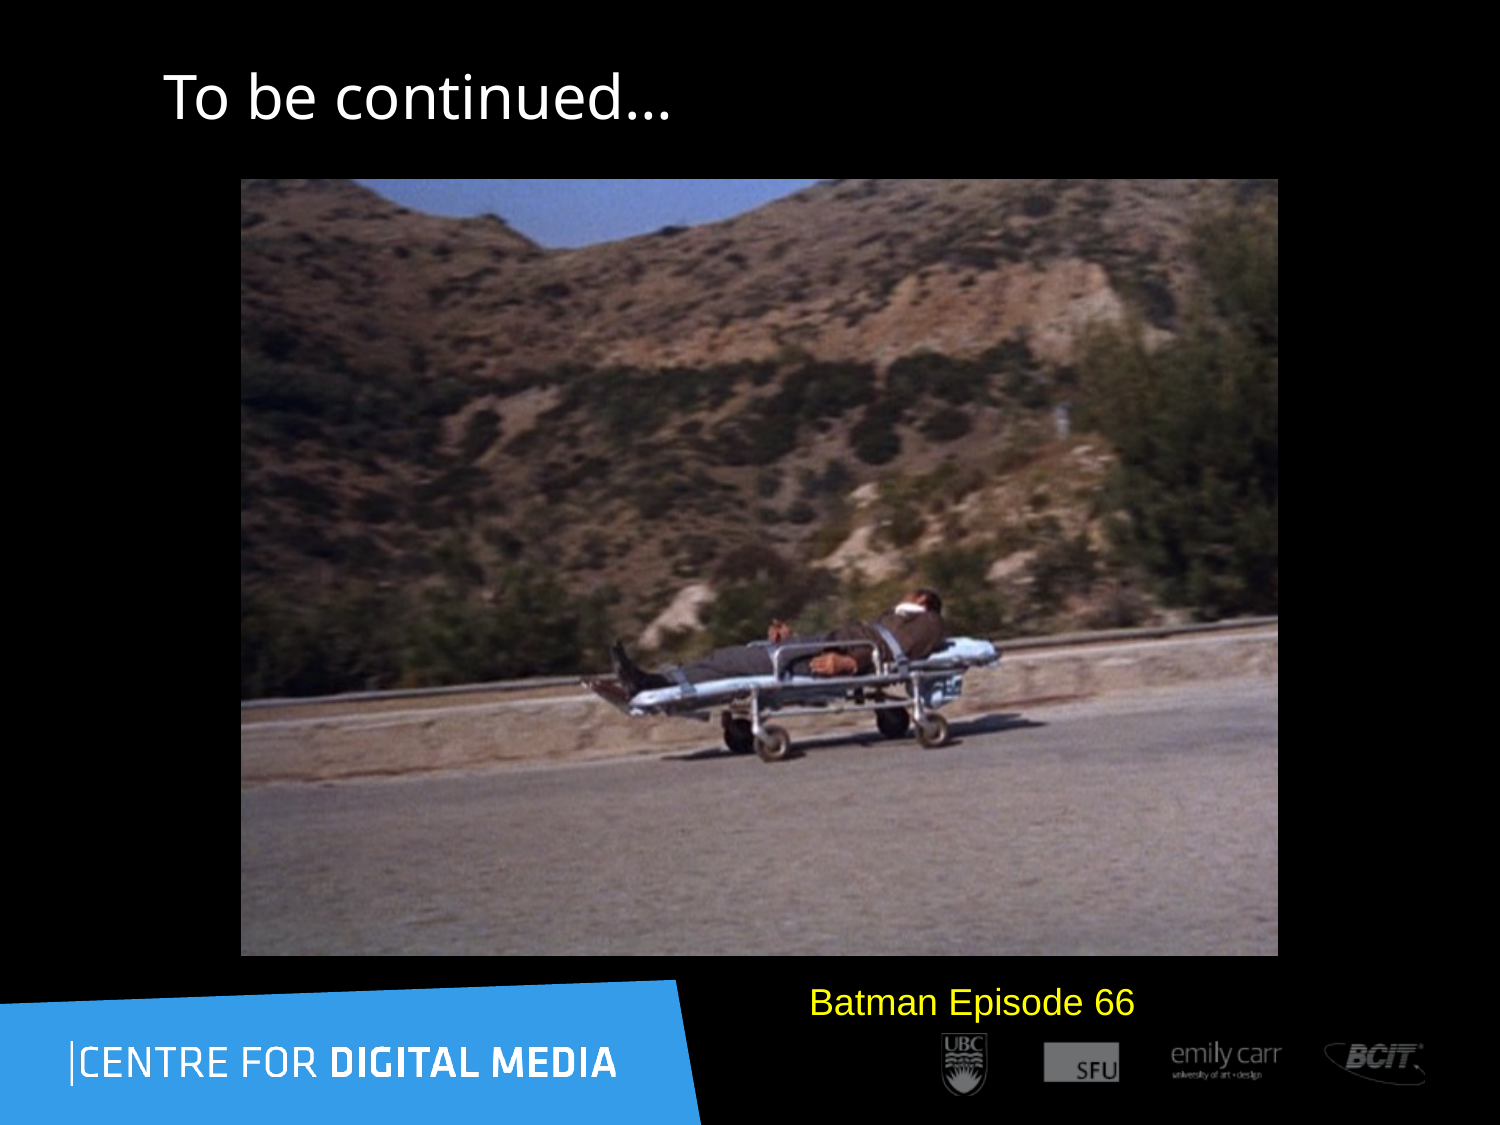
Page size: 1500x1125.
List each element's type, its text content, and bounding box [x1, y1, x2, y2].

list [239, 179, 1282, 956]
text_box Batman Episode 66 [794, 970, 1151, 1031]
title To be continued… [75, 0, 1425, 221]
